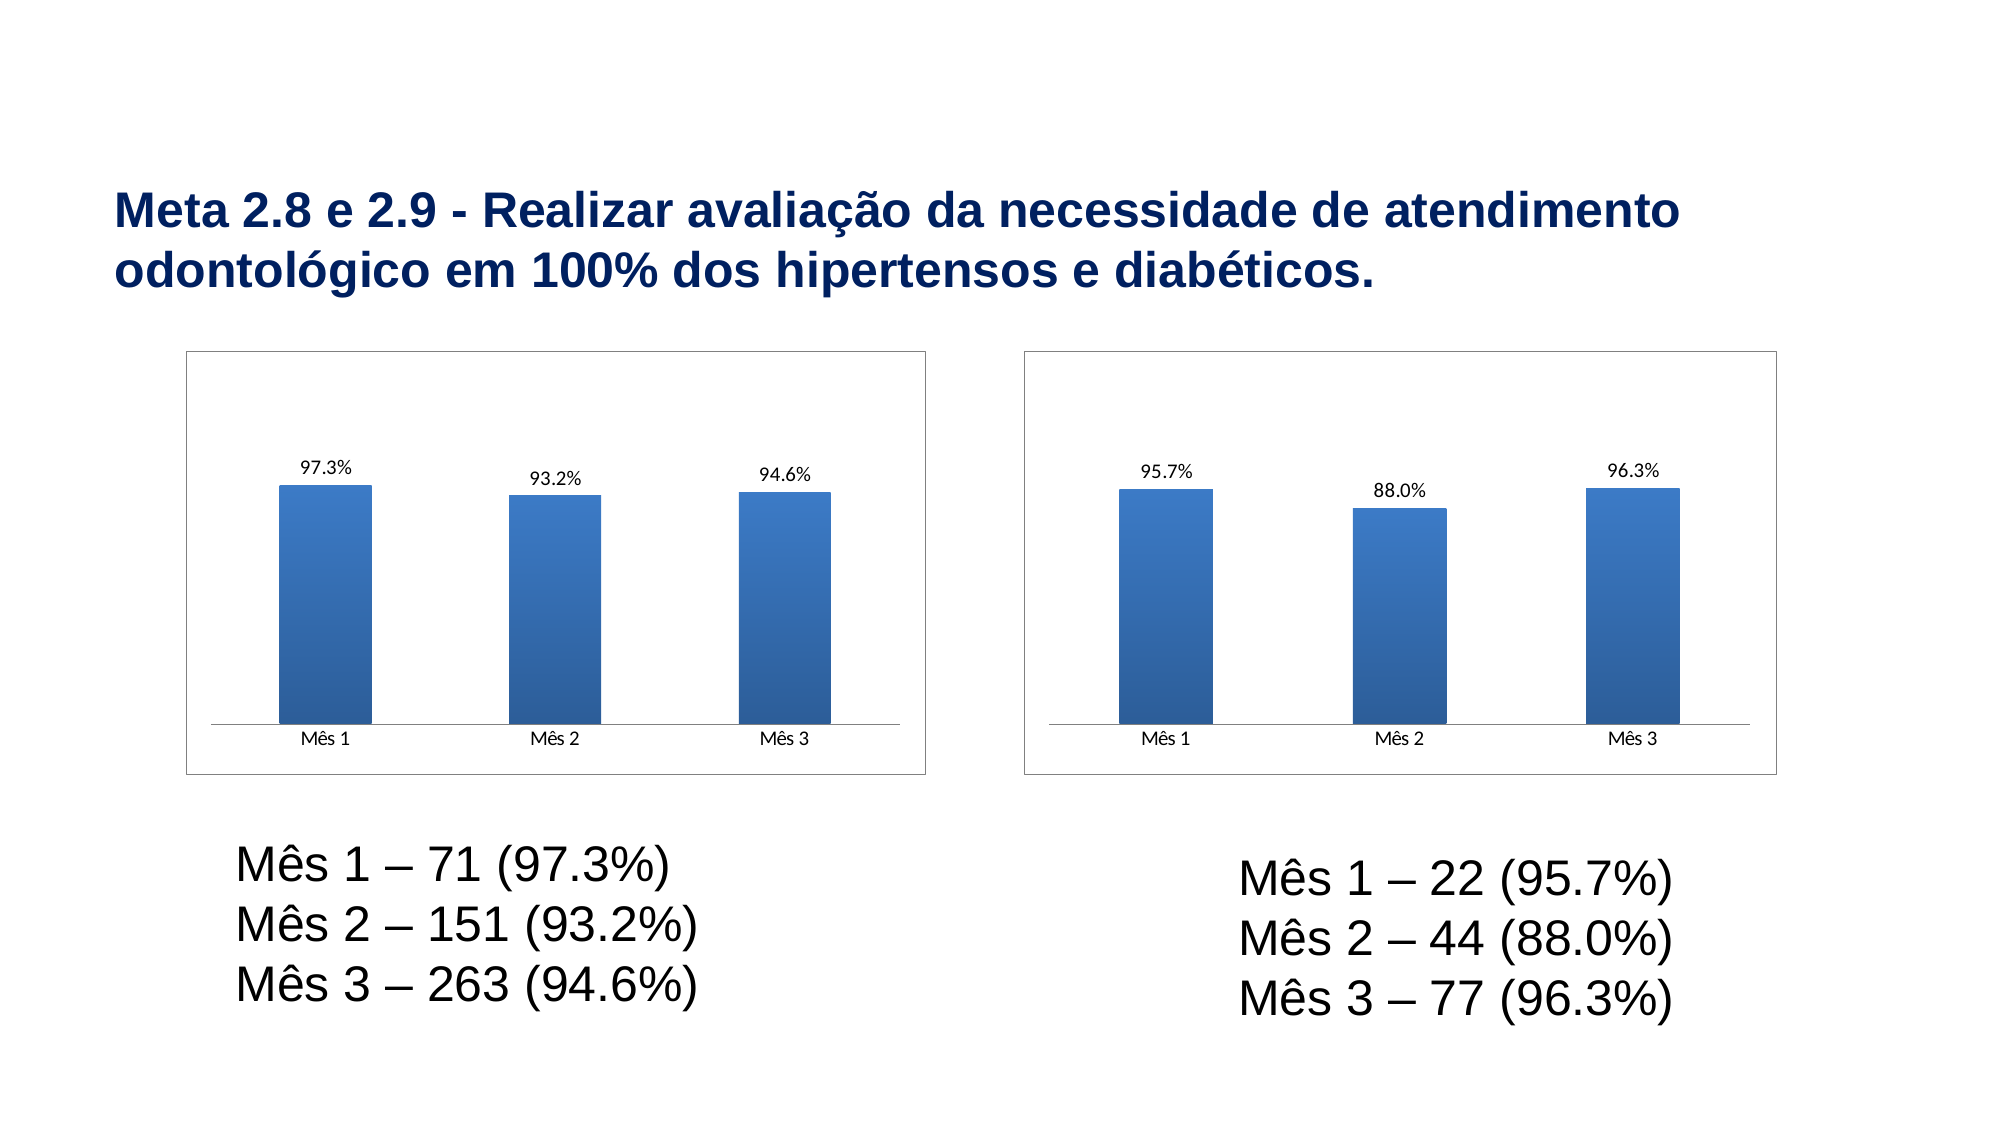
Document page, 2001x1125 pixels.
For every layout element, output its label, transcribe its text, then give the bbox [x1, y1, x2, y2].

text_box Mês 1 – 22 (95.7%) Mês 2 – 44 (88.0%) Mês 3 – 77 (96.3%) [1223, 837, 1854, 1033]
chart [1023, 350, 1777, 775]
text_box Mês 1 – 71 (97.3%) Mês 2 – 151 (93.2%) Mês 3 – 263 (94.6%) [220, 823, 896, 1019]
chart [186, 350, 926, 775]
list Meta 2.8 e 2.9 - Realizar avaliação da necessidade de atendimento odontológico em 100% dos hipertensos e diabéticos. [99, 170, 1900, 233]
